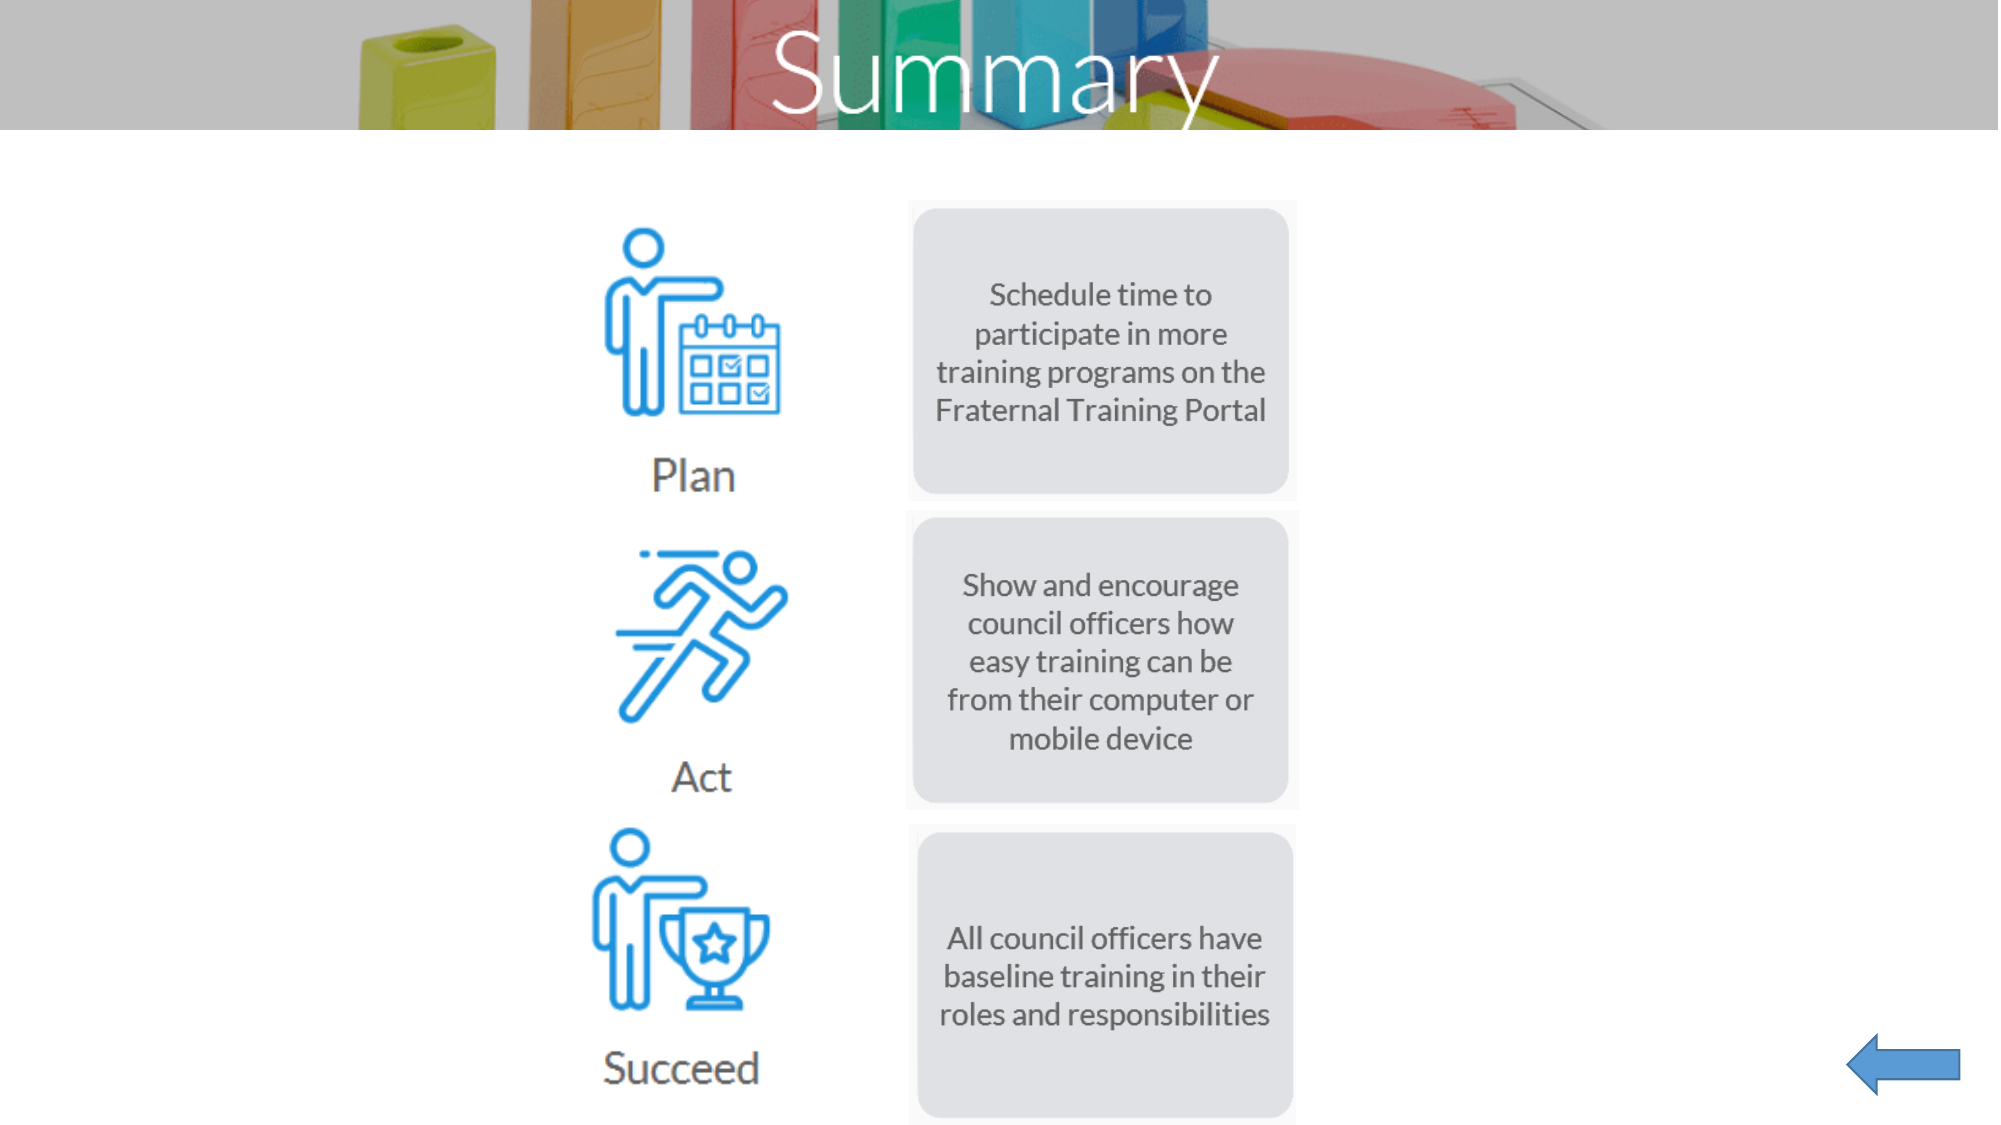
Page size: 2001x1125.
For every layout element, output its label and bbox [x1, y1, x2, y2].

picture [905, 509, 1300, 810]
picture [908, 200, 1297, 501]
picture [908, 824, 1297, 1125]
picture [545, 520, 856, 1125]
picture [0, 0, 1998, 130]
picture [520, 203, 881, 504]
